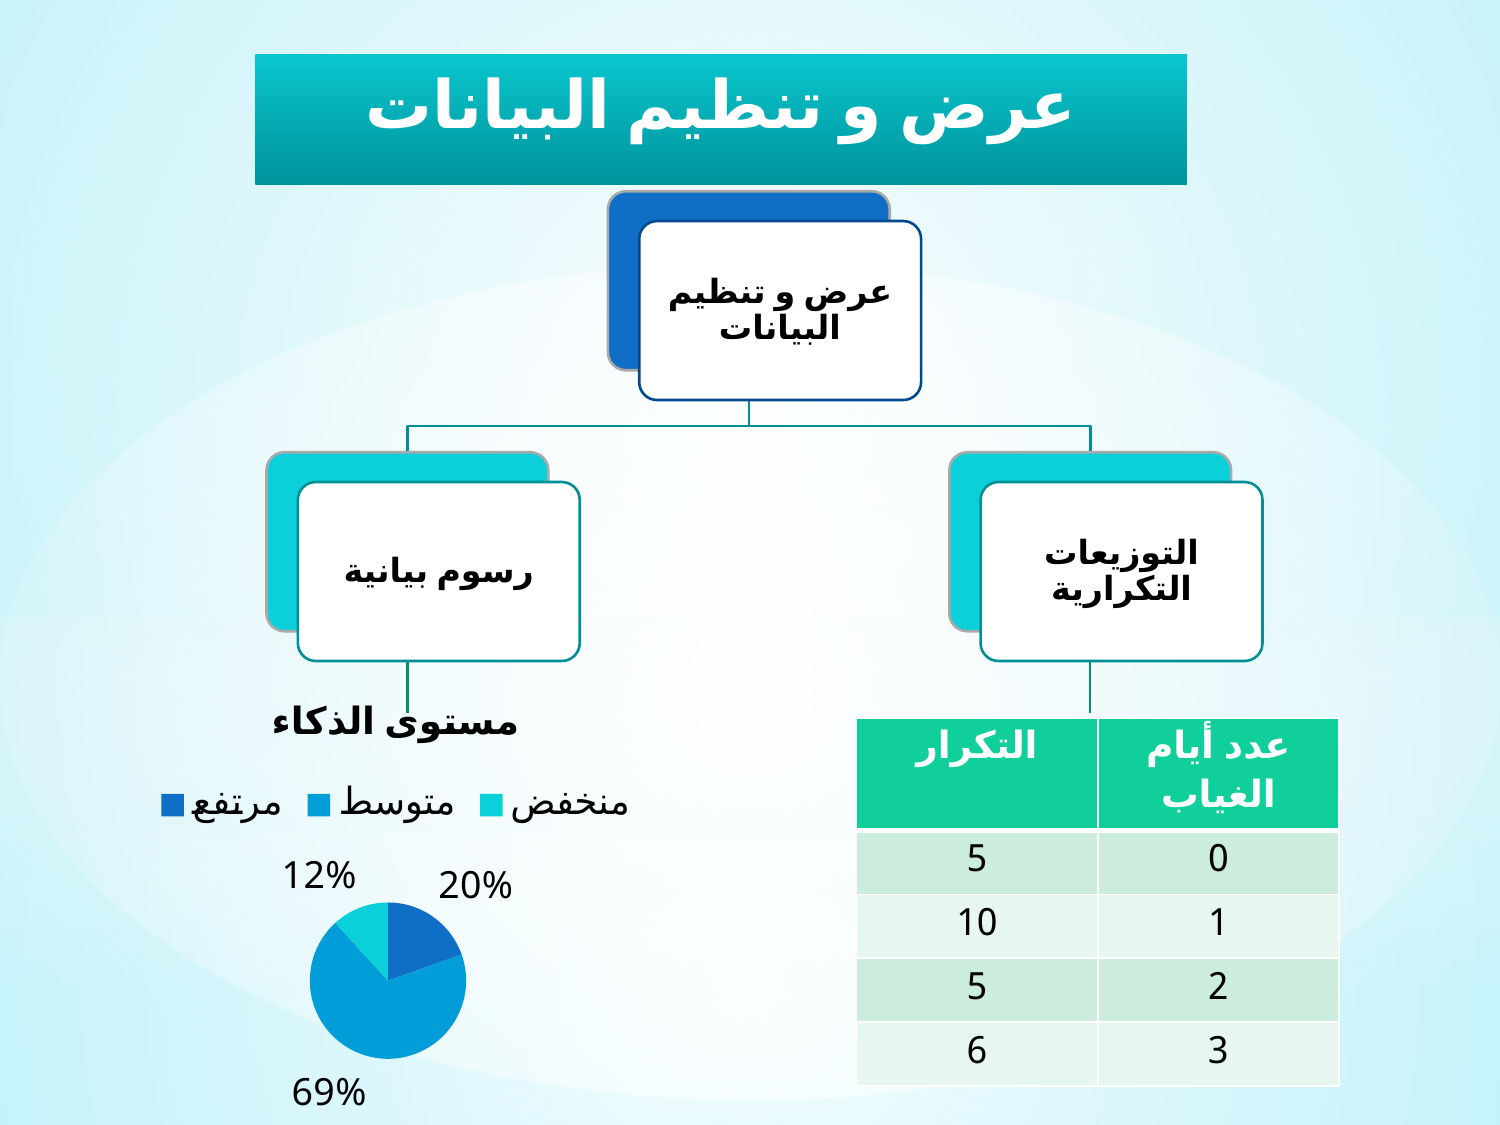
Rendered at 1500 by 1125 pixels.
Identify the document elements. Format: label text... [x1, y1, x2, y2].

table_cell 1 [1099, 895, 1338, 957]
text_box [406, 395, 750, 450]
table_cell 2 [1099, 959, 1338, 1021]
text_box عرض و تنظيم البيانات [255, 54, 1187, 185]
table_cell 0 [1099, 833, 1338, 894]
text_box [265, 450, 550, 633]
text_box [948, 450, 1233, 633]
table_cell 3 [1099, 1023, 1338, 1085]
text_box عرض و تنظيم البيانات [637, 219, 923, 402]
text_box رسوم بيانية [296, 480, 582, 663]
table_cell 6 [857, 1023, 1097, 1085]
chart [29, 671, 763, 1125]
table_cell 5 [857, 833, 1097, 894]
table_header عدد أيام الغياب [1099, 719, 1338, 828]
table_cell 5 [857, 959, 1097, 1021]
text_box [750, 402, 1092, 450]
table_header التكرار [857, 719, 1097, 828]
text_box [606, 189, 892, 372]
text_box التوزيعات التكرارية [979, 480, 1264, 663]
table_cell 10 [857, 895, 1097, 957]
